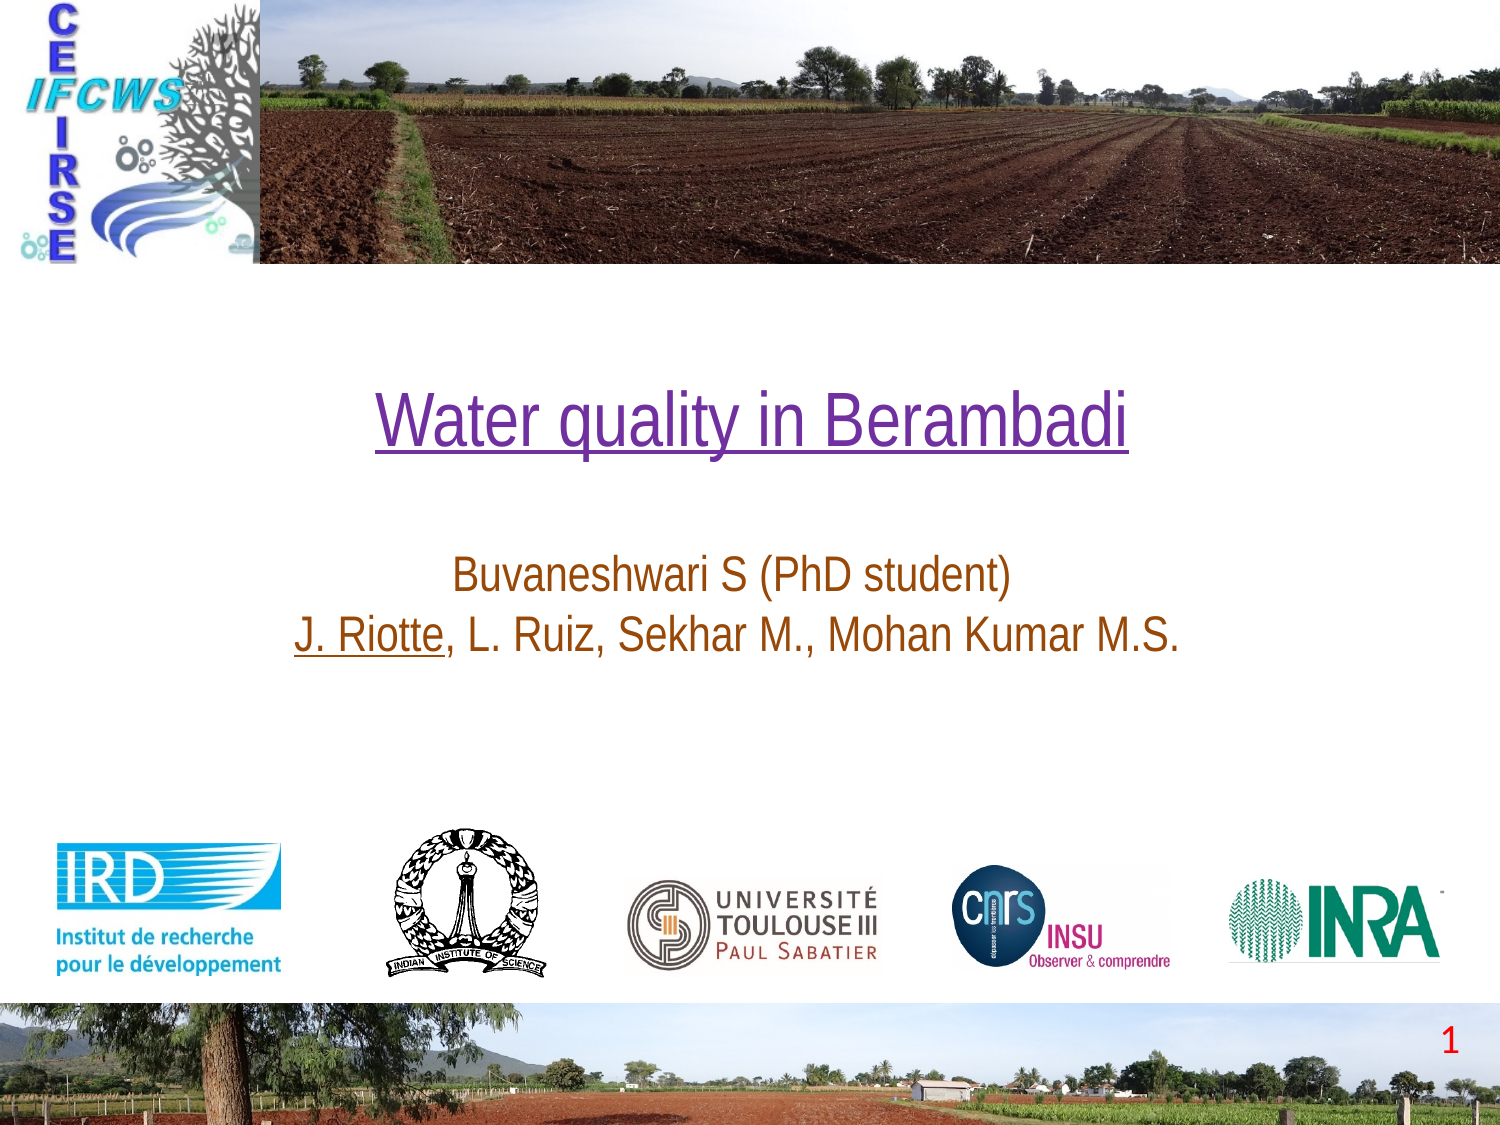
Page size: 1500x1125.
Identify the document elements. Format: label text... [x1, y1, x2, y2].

picture [624, 874, 883, 977]
picture [19, 0, 1500, 265]
picture [952, 865, 1170, 970]
picture [57, 842, 281, 976]
picture [0, 1003, 1500, 1125]
text_box Buvaneshwari S (PhD student) J. Riotte, L. Ruiz, Sekhar M., Mohan Kumar M.S. [95, 534, 1381, 670]
text_box Water quality in Berambadi [27, 361, 1478, 469]
picture [1224, 875, 1445, 966]
picture [385, 827, 548, 978]
